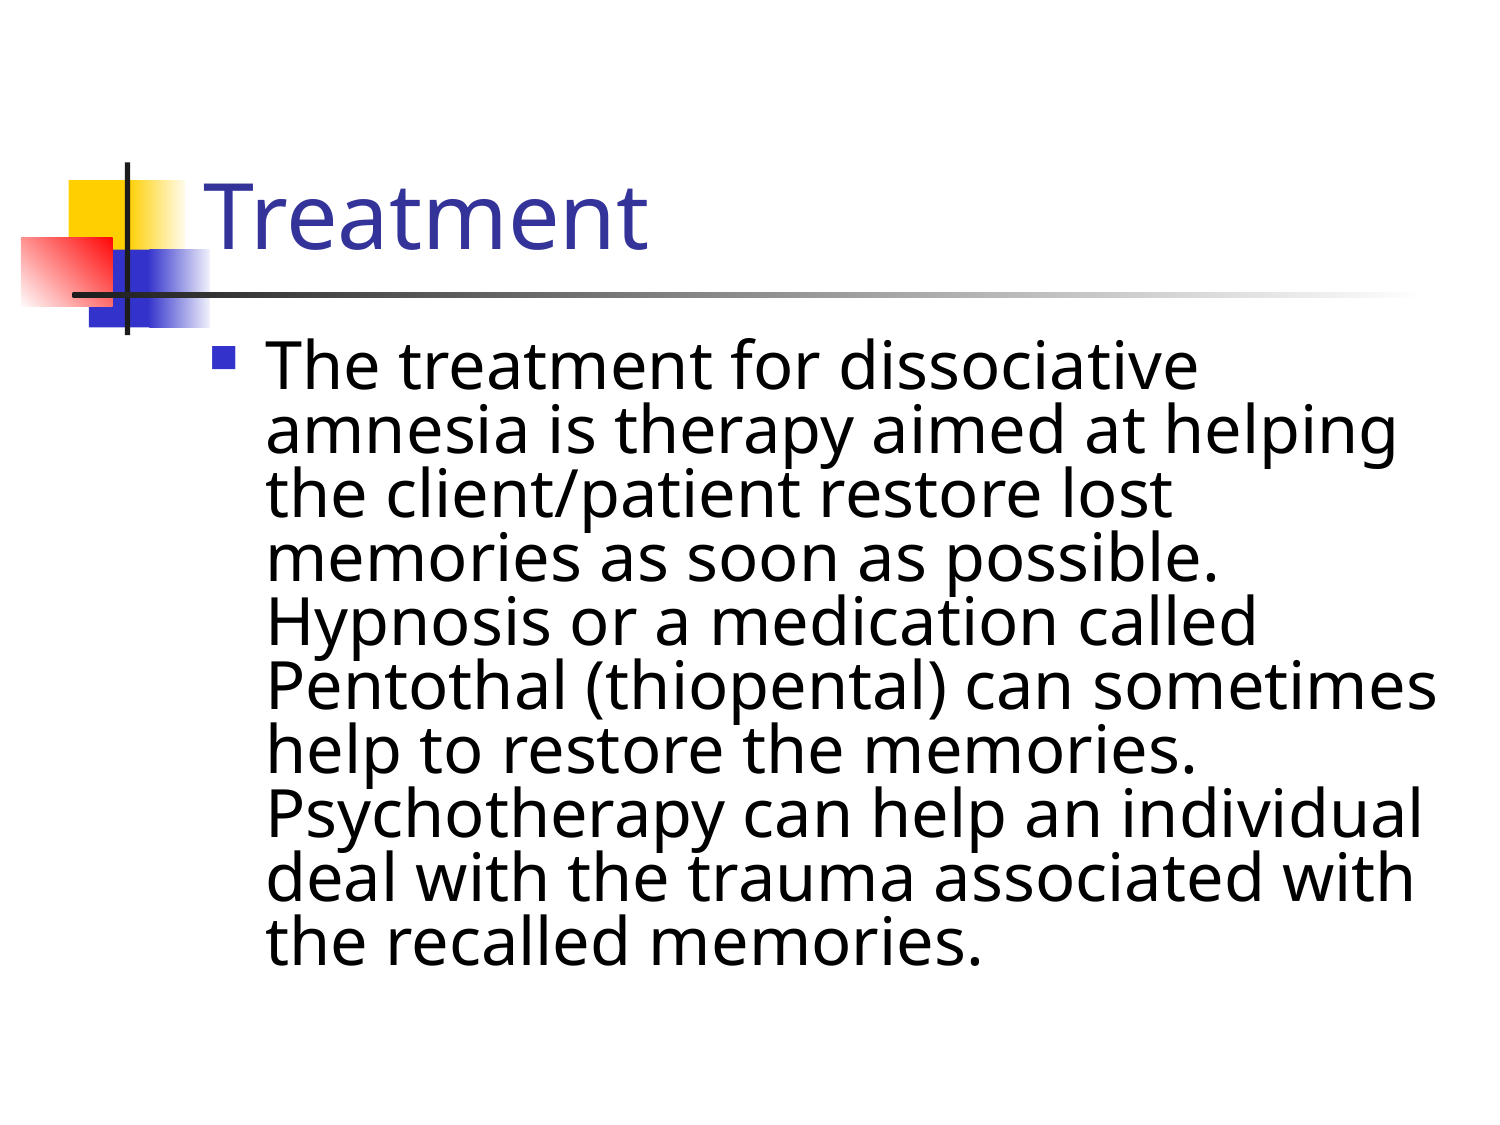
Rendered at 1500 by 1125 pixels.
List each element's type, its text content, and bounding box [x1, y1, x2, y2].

title Treatment [188, 34, 1468, 276]
list The treatment for dissociative amnesia is therapy aimed at helping the client/patient restore lost memories as soon as possible. Hypnosis or a medication called Pentothal (thiopental) can sometimes help to restore the memories. Psychotherapy can help an individual deal with the trauma associated with the recalled memories. [193, 330, 1470, 1007]
